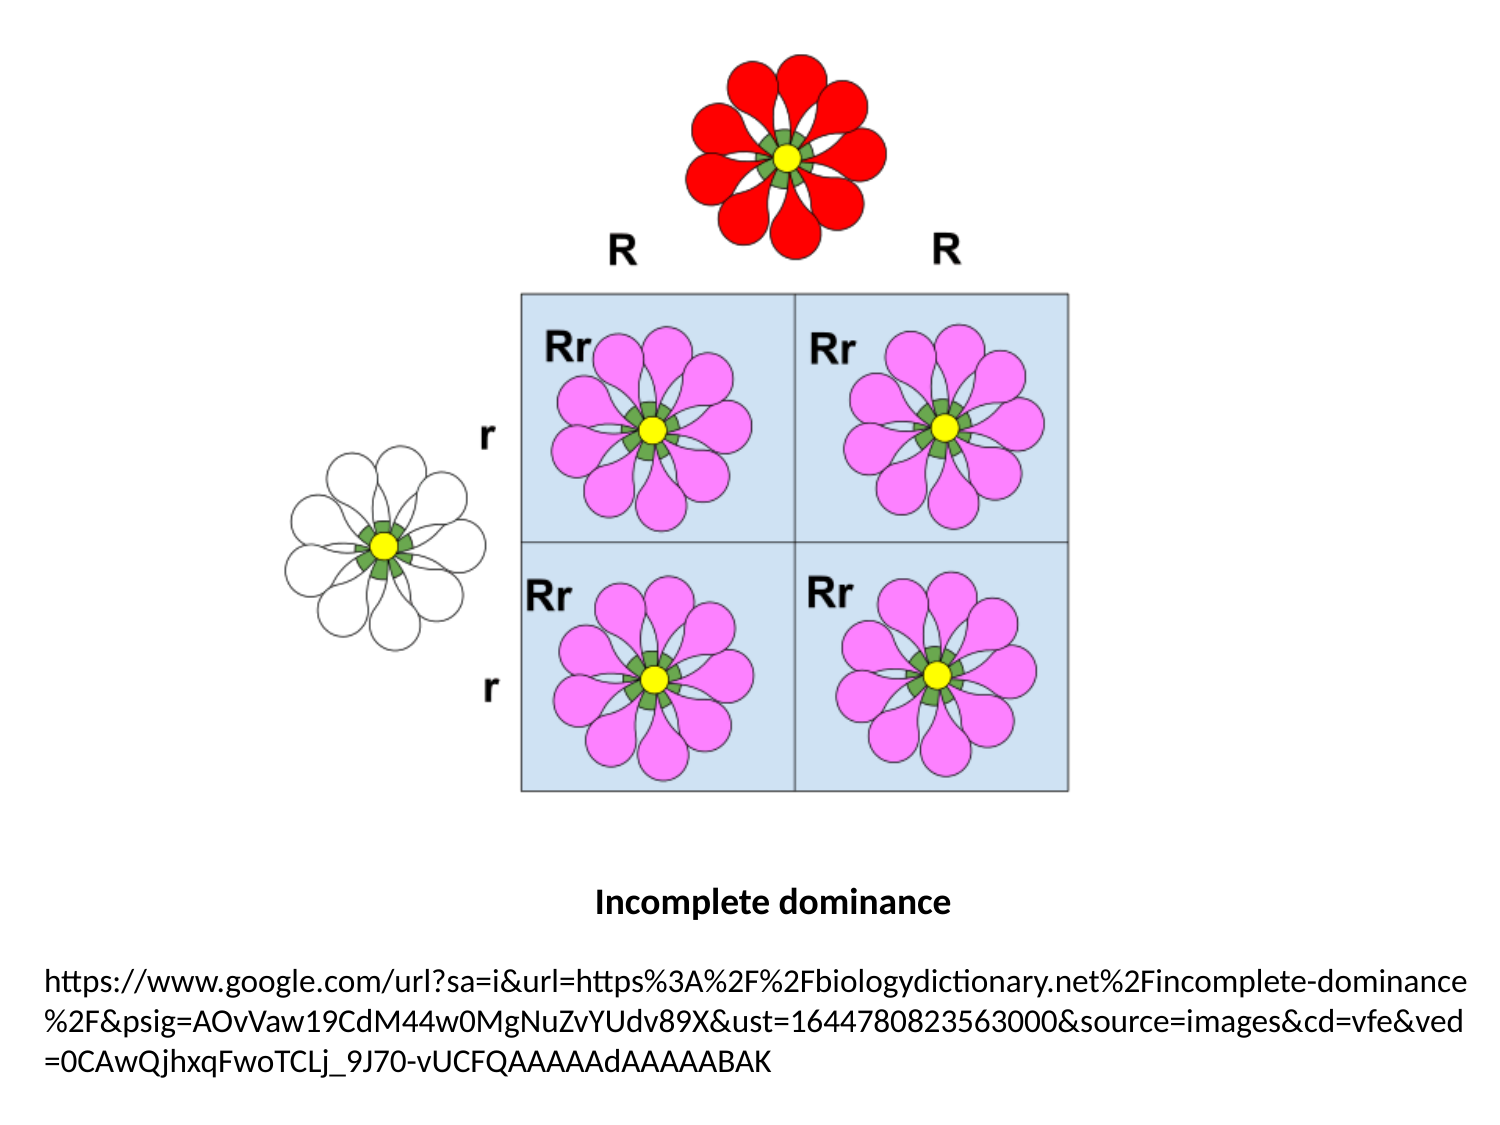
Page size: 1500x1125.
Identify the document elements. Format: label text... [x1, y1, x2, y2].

text_box Incomplete dominance [336, 869, 1211, 930]
picture [277, 44, 1078, 802]
text_box https://www.google.com/url?sa=i&url=https%3A%2F%2Fbiologydictionary.net%2Fincomplete-dominance%2F&psig=AOvVaw19CdM44w0MgNuZvYUdv89X&ust=1644780823563000&source=images&cd=vfe&ved=0CAwQjhxqFwoTCLj_9J70-vUCFQAAAAAdAAAAABAK [29, 952, 1495, 1087]
